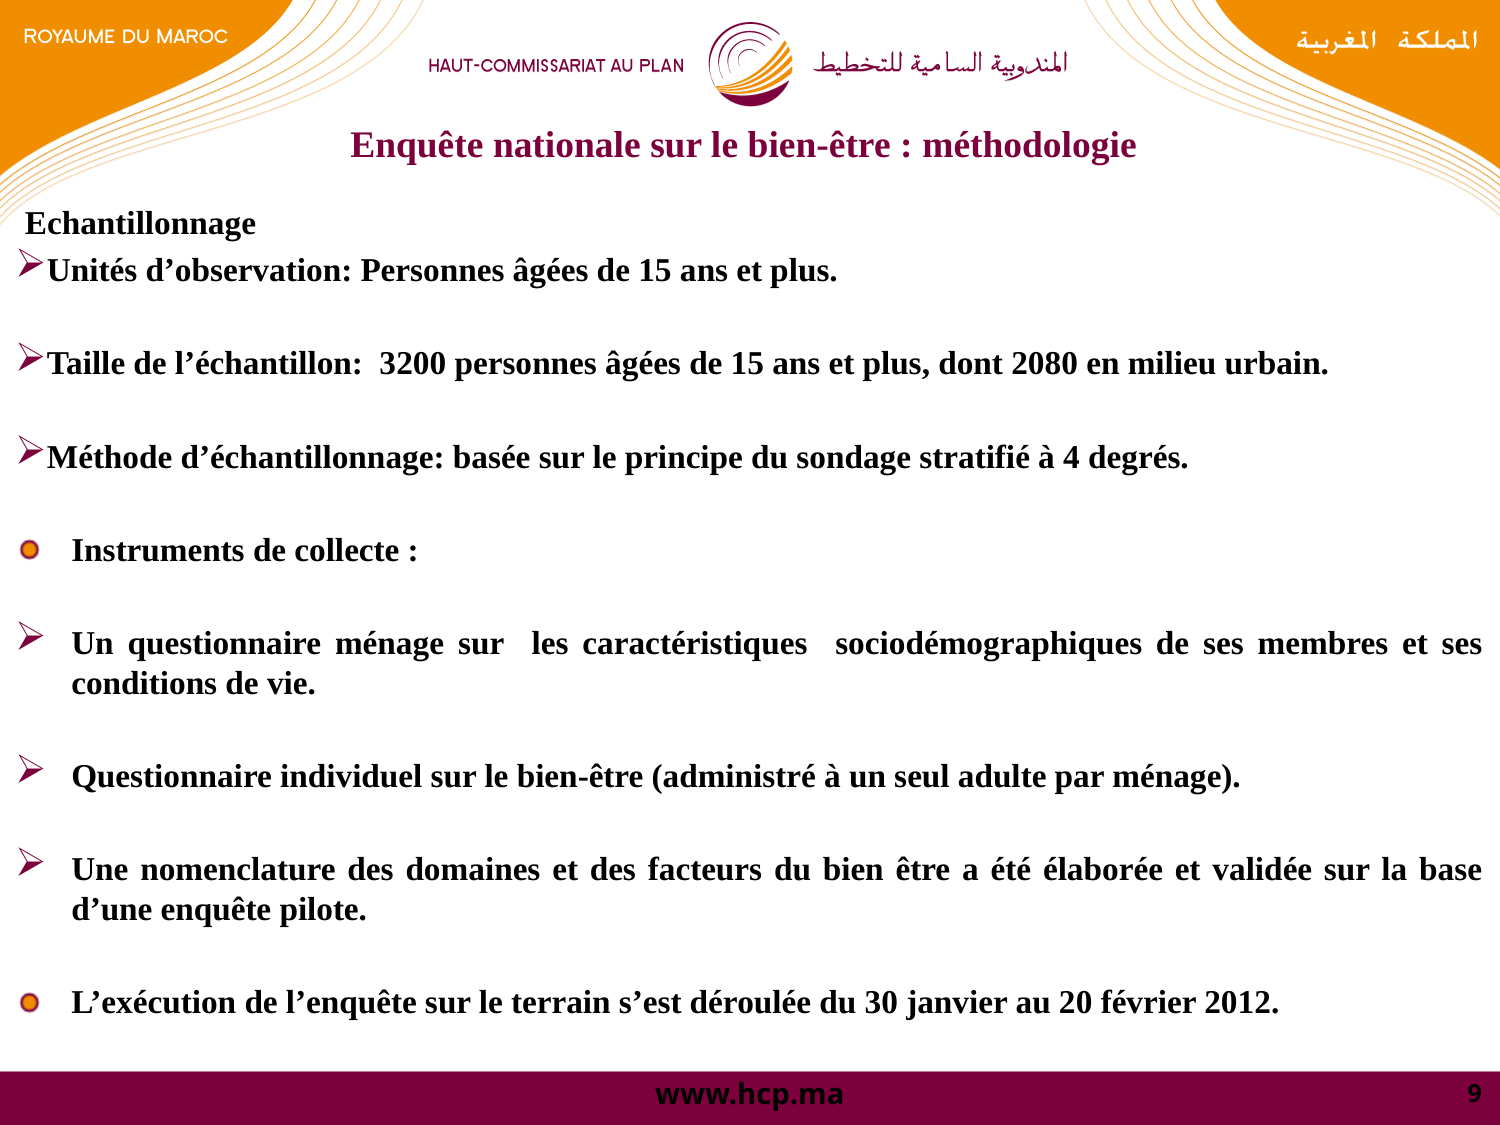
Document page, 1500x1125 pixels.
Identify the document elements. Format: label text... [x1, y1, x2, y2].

title Enquête nationale sur le bien-être : méthodologie [52, 77, 1436, 162]
picture [15, 533, 43, 562]
picture [0, 1071, 1500, 1125]
list Echantillonnage Unités d’observation: Personnes âgées de 15 ans et plus. Taille de l’échantillon: 3200 personnes âgées de 15 ans et plus, dont 2080 en milieu urbain. Méthode d’échantillonnage: basée sur le principe du sondage stratifié à 4 degrés. Instruments de collecte : Un questionnaire ménage sur les caractéristiques sociodémographiques de ses membres et ses conditions de vie. Questionnaire individuel sur le bien-être (administré à un seul adulte par ménage). Une nomenclature des domaines et des facteurs du bien être a été élaborée et validée sur la base d’une enquête pilote. L’exécution de l’enquête sur le terrain s’est déroulée du 30 janvier au 20 février 2012. [0, 101, 1500, 1071]
picture [0, 0, 1500, 101]
picture [15, 986, 43, 1015]
slide_number 9 [1269, 1068, 1497, 1122]
